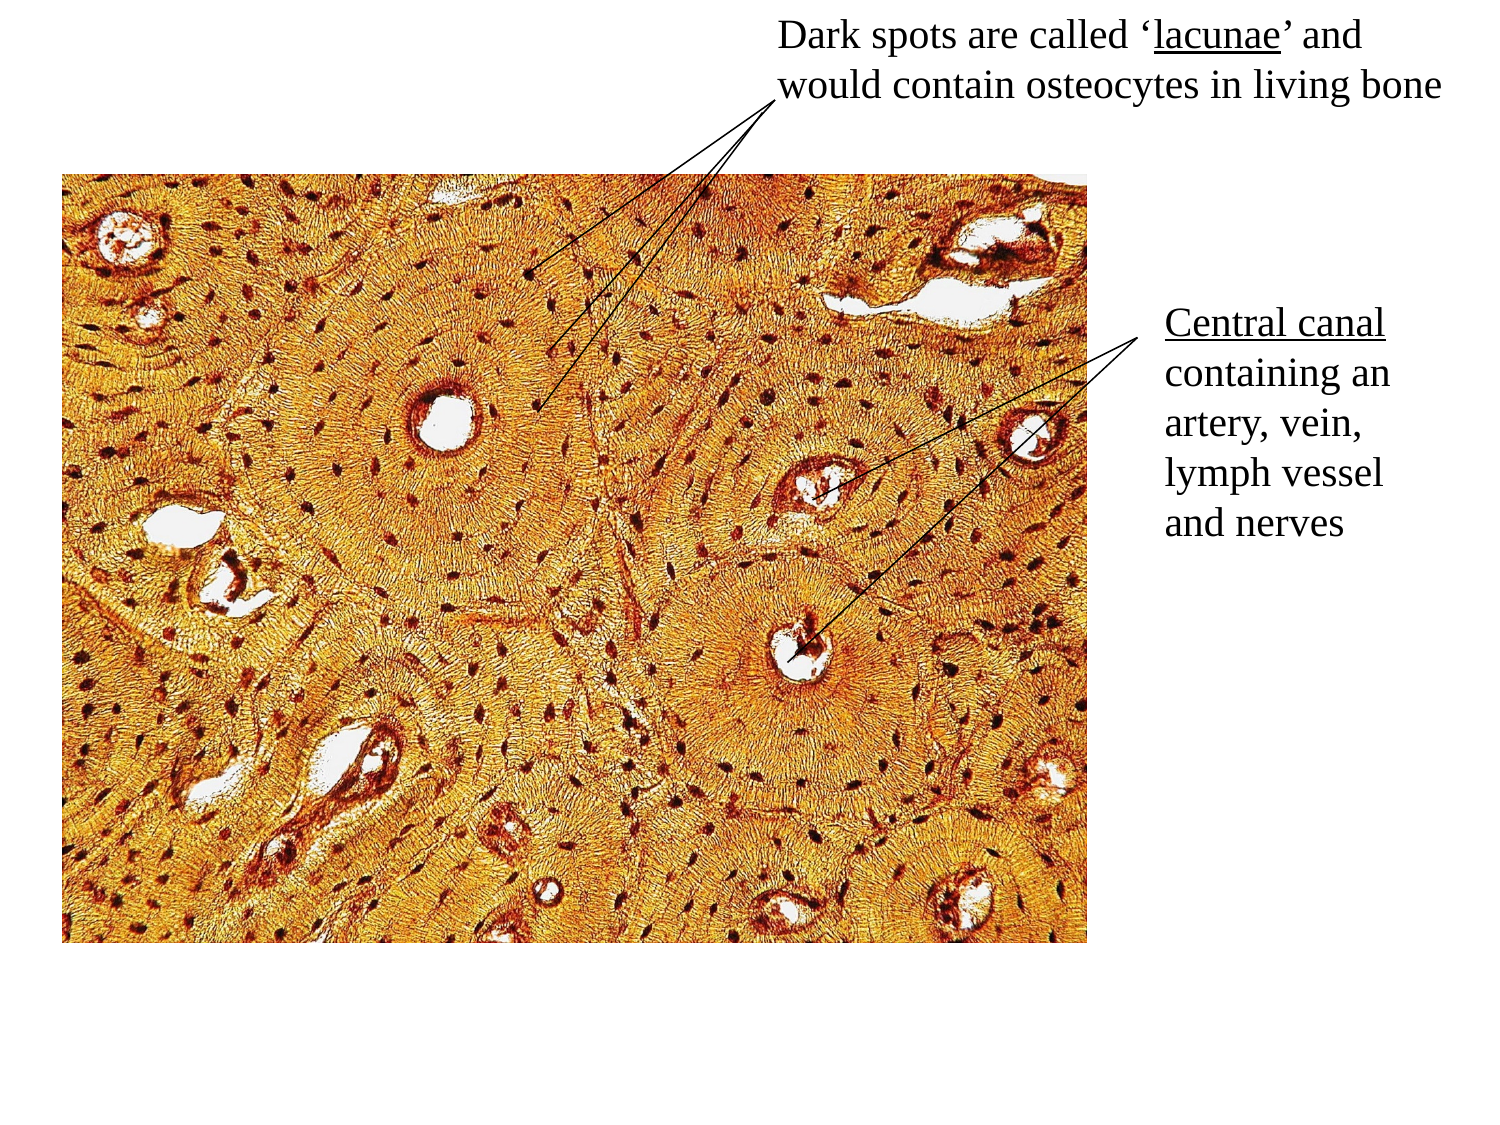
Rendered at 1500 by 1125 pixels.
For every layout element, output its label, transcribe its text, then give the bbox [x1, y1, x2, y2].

text_box Dark spots are called ‘lacunae’ and would contain osteocytes in living bone [762, 0, 1475, 115]
picture [62, 174, 1087, 943]
text_box Central canal containing an artery, vein, lymph vessel and nerves [1149, 287, 1450, 553]
